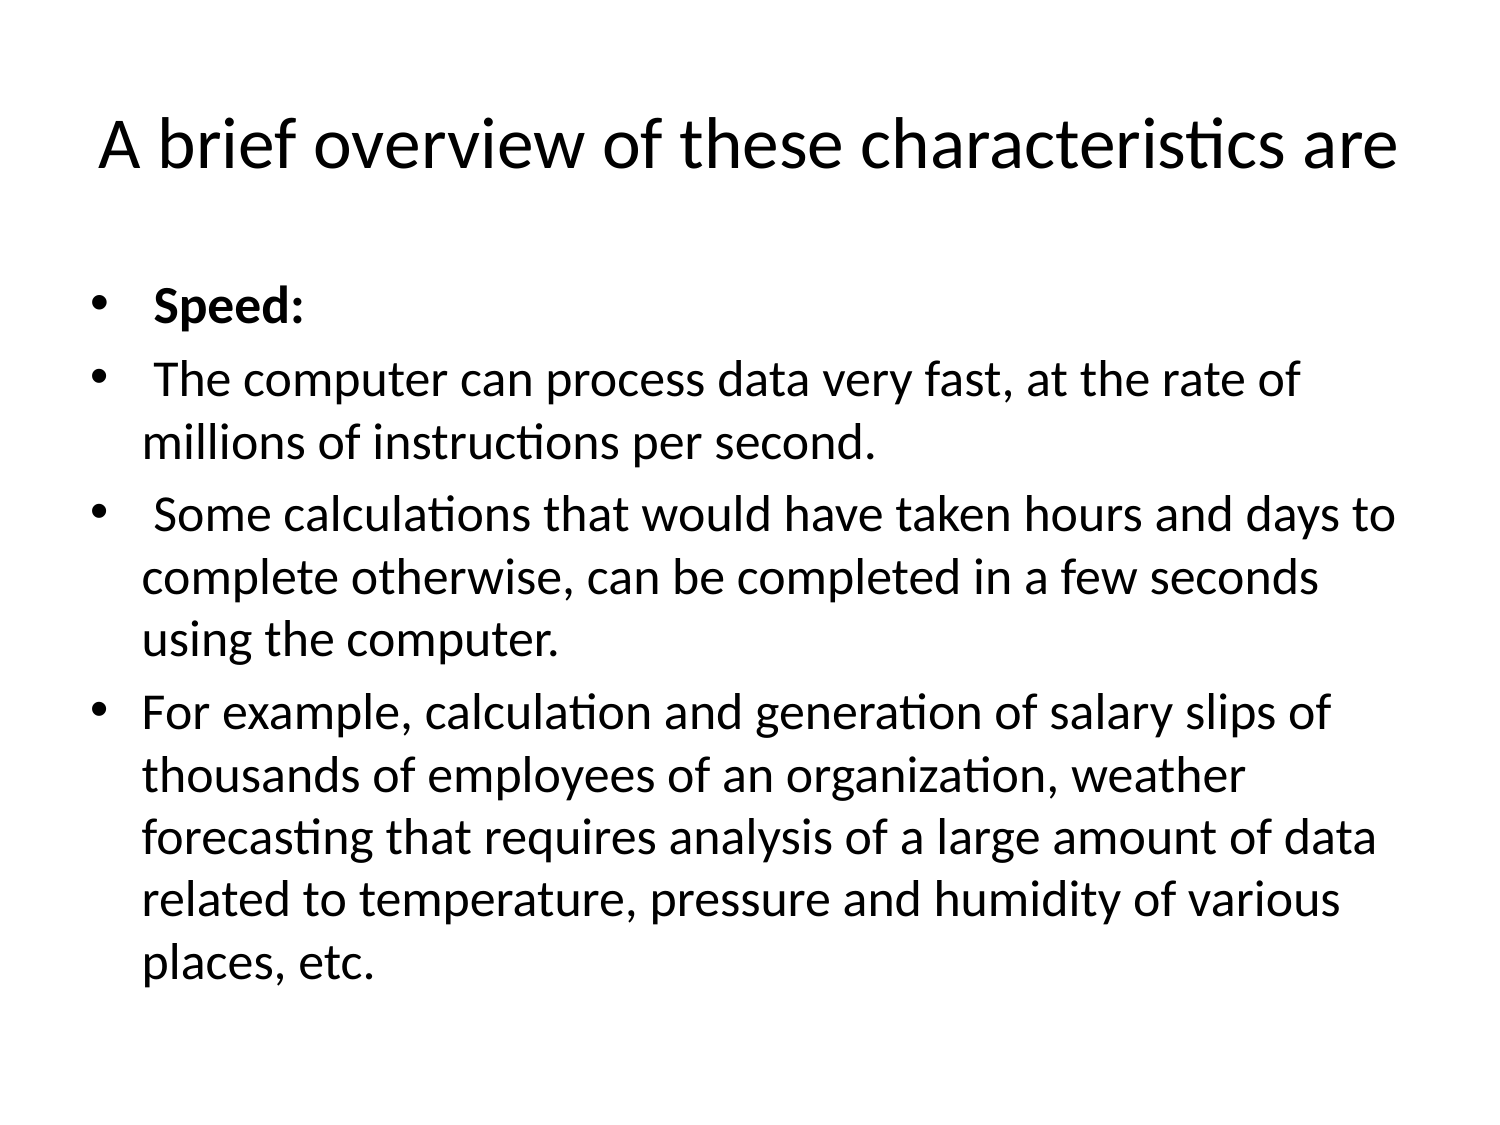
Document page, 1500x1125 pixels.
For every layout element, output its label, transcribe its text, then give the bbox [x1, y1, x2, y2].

list Speed: The computer can process data very fast, at the rate of millions of instructions per second. Some calculations that would have taken hours and days to complete otherwise, can be completed in a few seconds using the computer. For example, calculation and generation of salary slips of thousands of employees of an organization, weather forecasting that requires analysis of a large amount of data related to temperature, pressure and humidity of various places, etc. [75, 262, 1425, 1005]
title A brief overview of these characteristics are [75, 45, 1425, 233]
